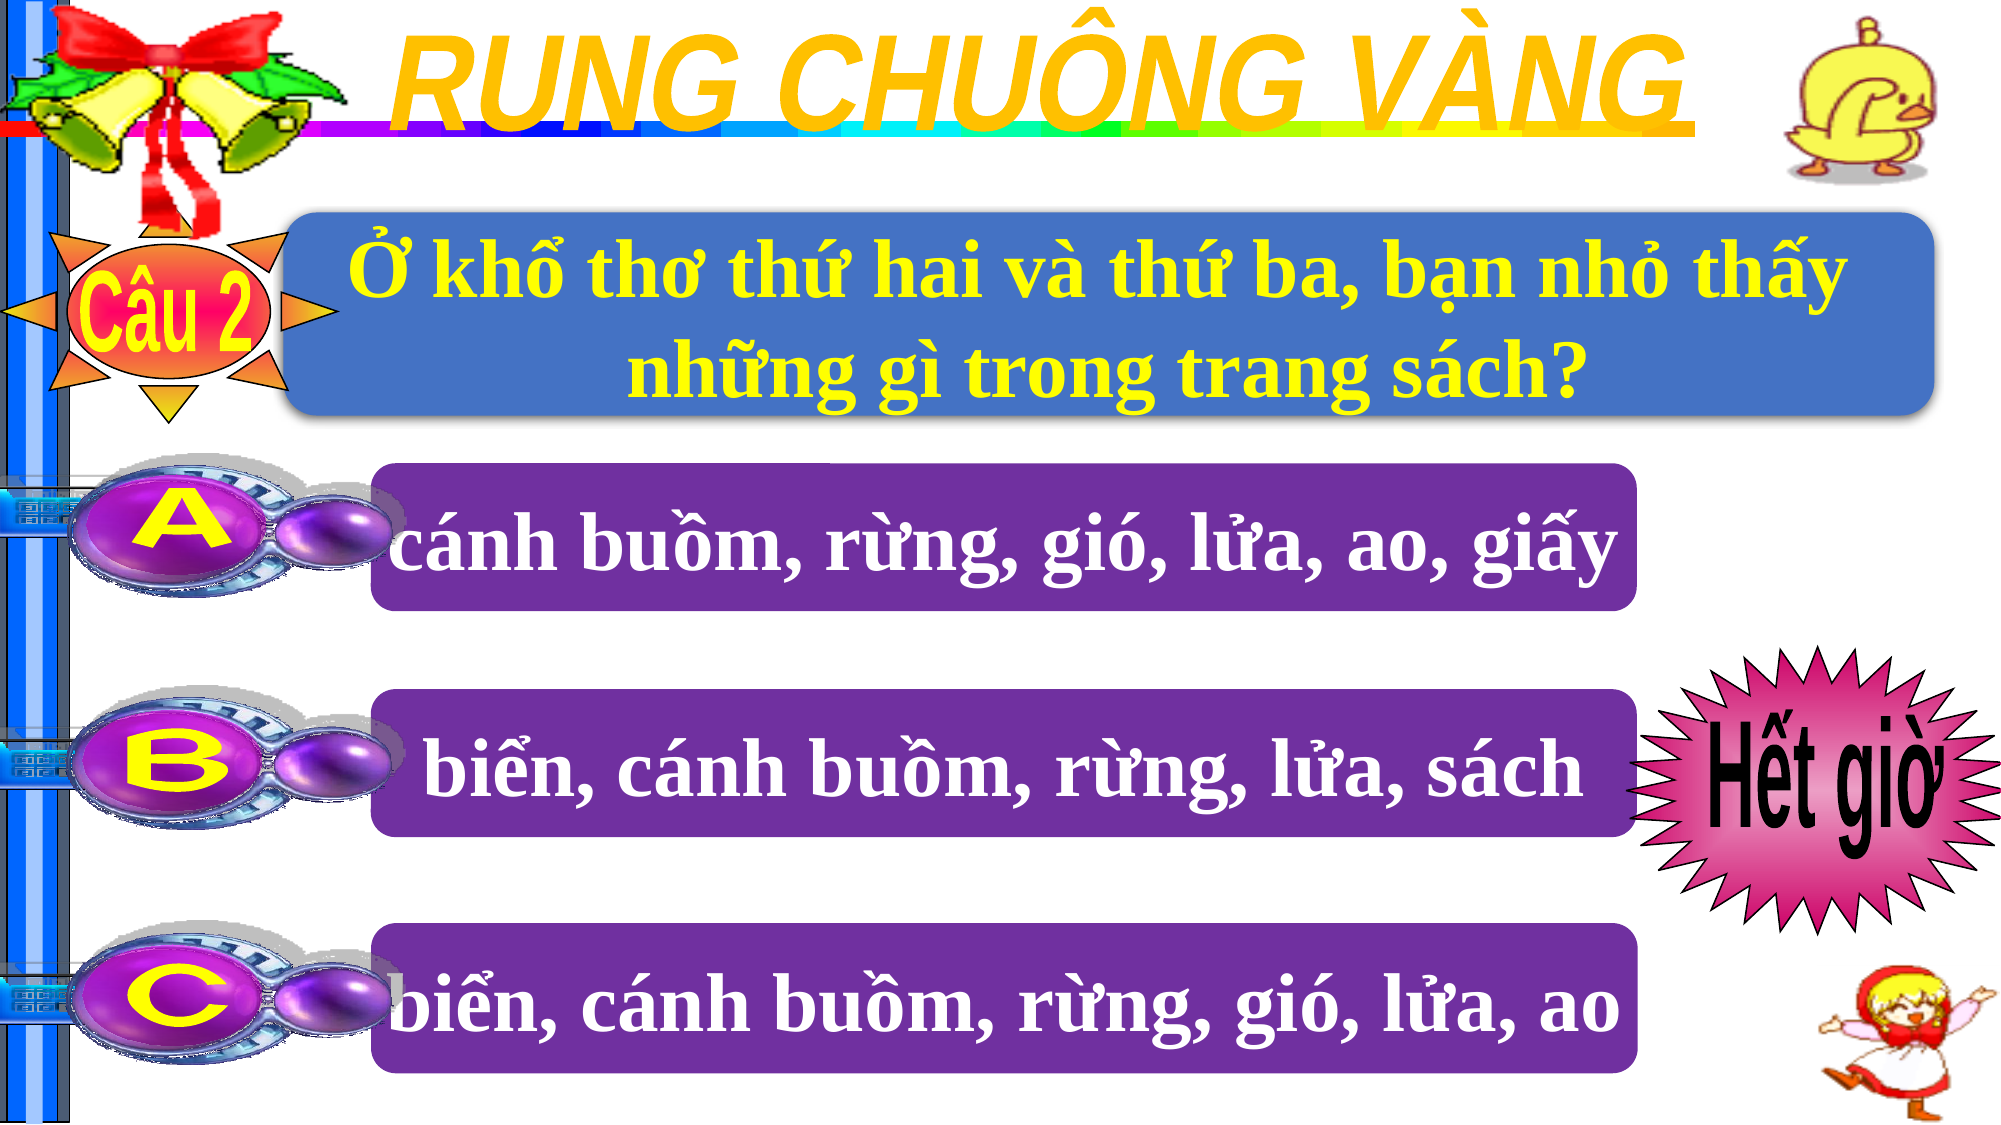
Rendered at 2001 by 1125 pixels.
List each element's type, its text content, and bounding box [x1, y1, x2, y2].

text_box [0, 252, 70, 481]
text_box [139, 385, 198, 423]
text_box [0, 540, 70, 734]
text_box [0, 1028, 70, 1125]
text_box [1625, 646, 2000, 935]
picture [0, 0, 2000, 252]
text_box cánh buồm, rừng, gió, lửa, ao, giấy [373, 463, 1637, 612]
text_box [0, 792, 70, 969]
text_box [238, 252, 279, 273]
text_box biển, cánh buồm, rừng, gió, lửa, ao [377, 923, 1638, 1074]
text_box [281, 292, 338, 331]
picture [0, 465, 395, 598]
picture [1817, 964, 2000, 1125]
text_box [227, 350, 289, 391]
picture [0, 933, 394, 1065]
text_box [70, 351, 110, 386]
text_box Ở khổ thơ thứ hai và thứ ba, bạn nhỏ thấy những gì trong trang sách? [283, 212, 1935, 416]
text_box biển, cánh buồm, rừng, lửa, sách [378, 689, 1625, 838]
text_box [70, 252, 271, 379]
picture [0, 697, 394, 830]
